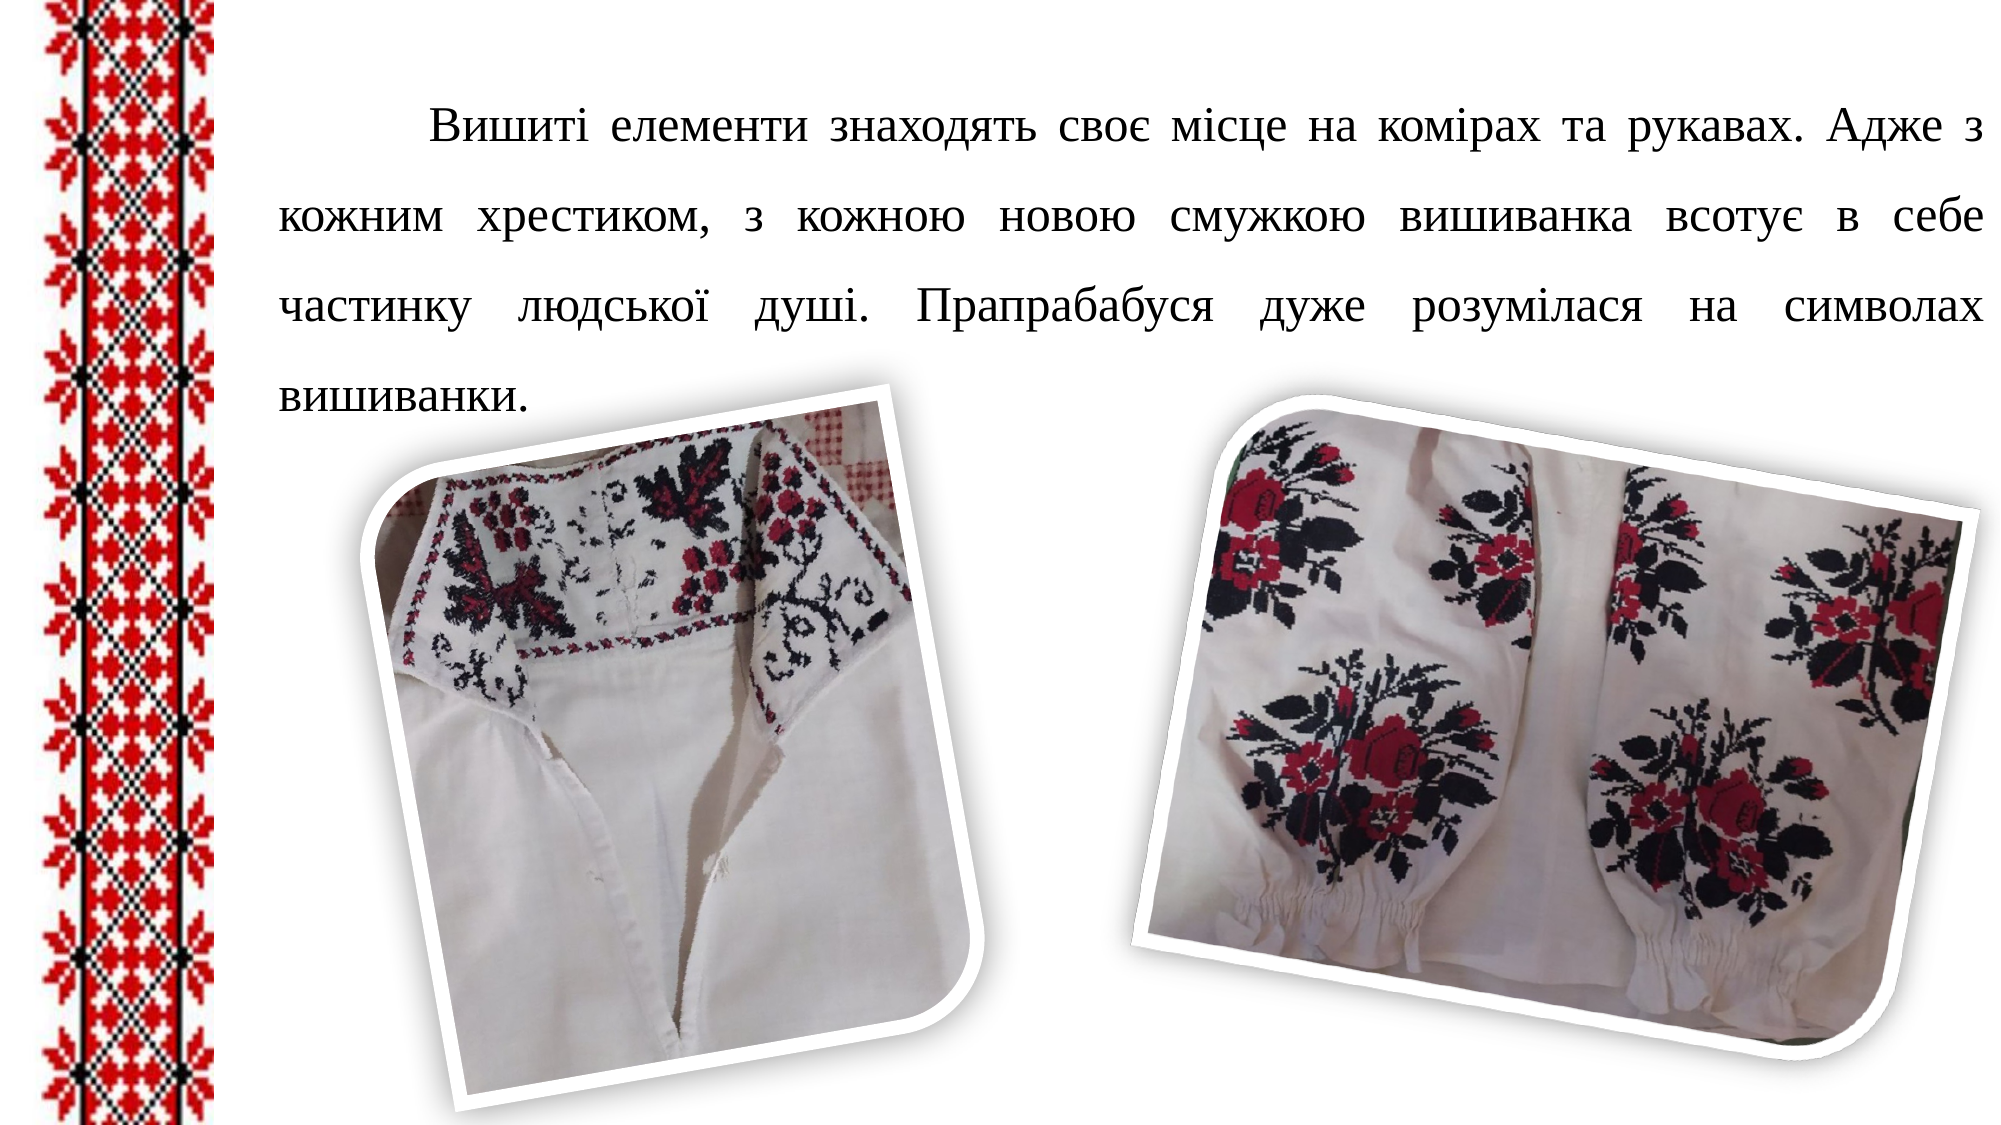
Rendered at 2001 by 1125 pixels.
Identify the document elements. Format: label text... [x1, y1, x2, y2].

picture [1083, 329, 2000, 1125]
picture [0, 0, 214, 1125]
picture [375, 401, 969, 1095]
list Вишиті елементи знаходять своє місце на комірах та рукавах. Адже з кожним хрестиком, з кожною новою смужкою вишиванка всотує в себе частинку людської душі. Прапрабабуся дуже розумілася на символах вишиванки. [263, 0, 2000, 1125]
